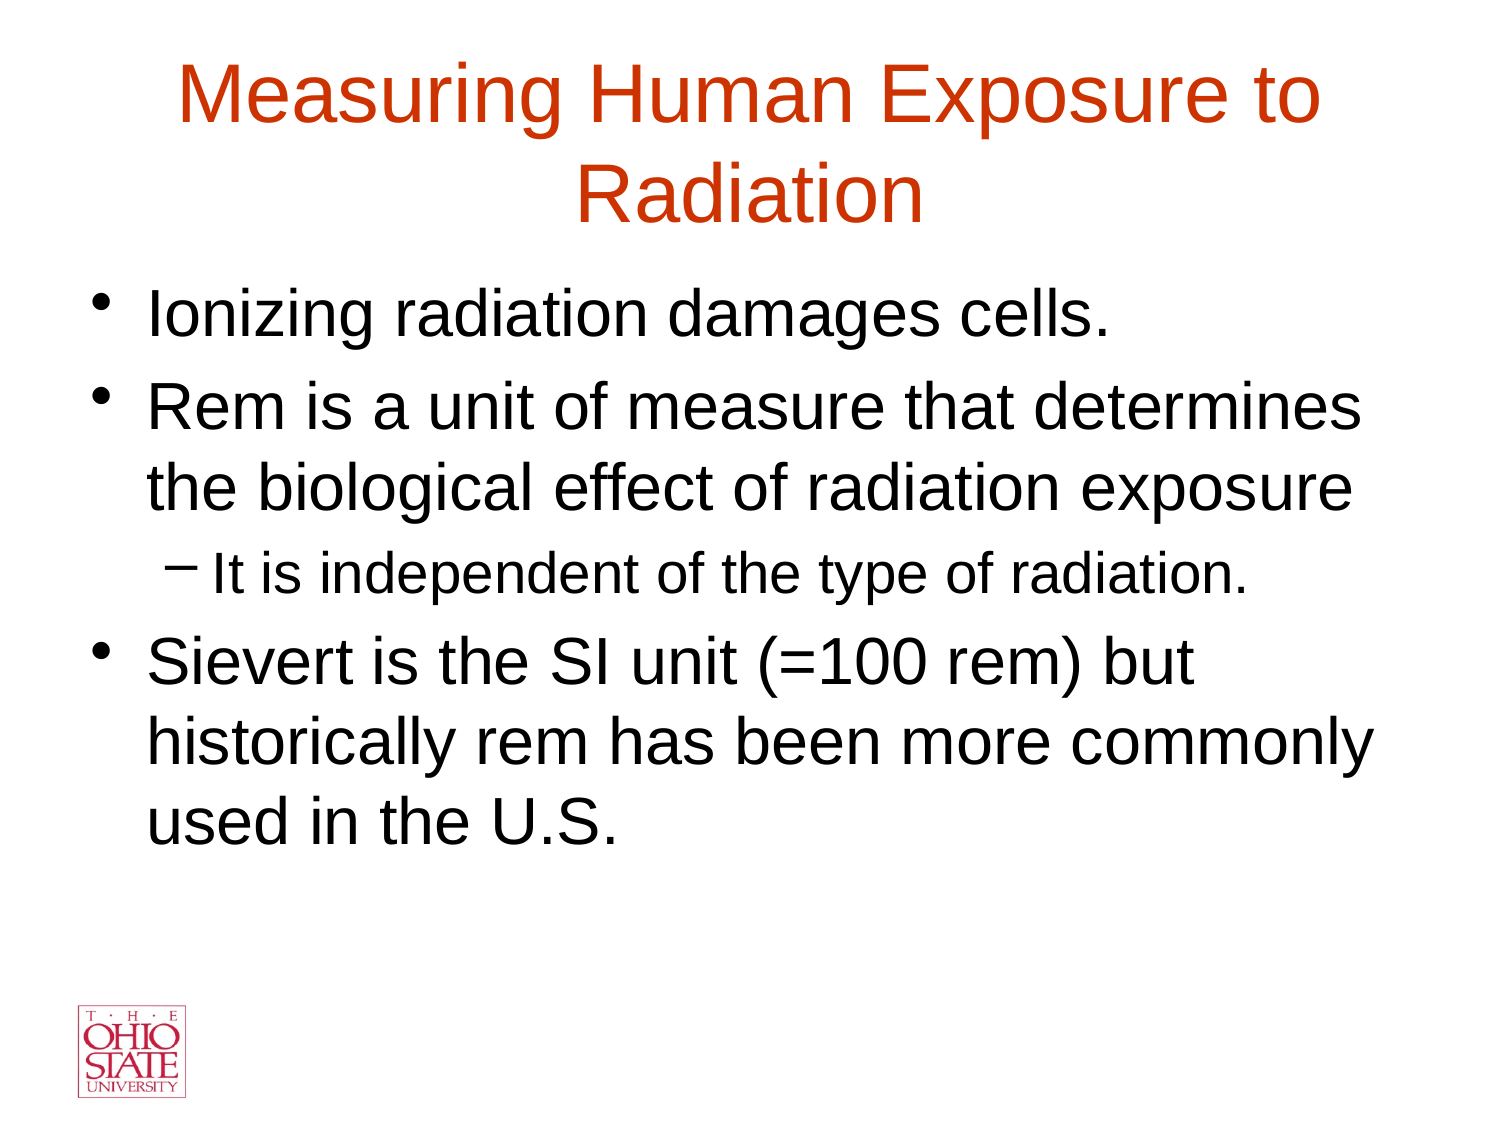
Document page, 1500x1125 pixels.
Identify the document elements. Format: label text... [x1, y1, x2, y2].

list Ionizing radiation damages cells. Rem is a unit of measure that determines the biological effect of radiation exposure It is independent of the type of radiation. Sievert is the SI unit (=100 rem) but historically rem has been more commonly used in the U.S. [74, 262, 1426, 1006]
title Measuring Human Exposure to Radiation [74, 44, 1426, 233]
picture [75, 1006, 188, 1100]
